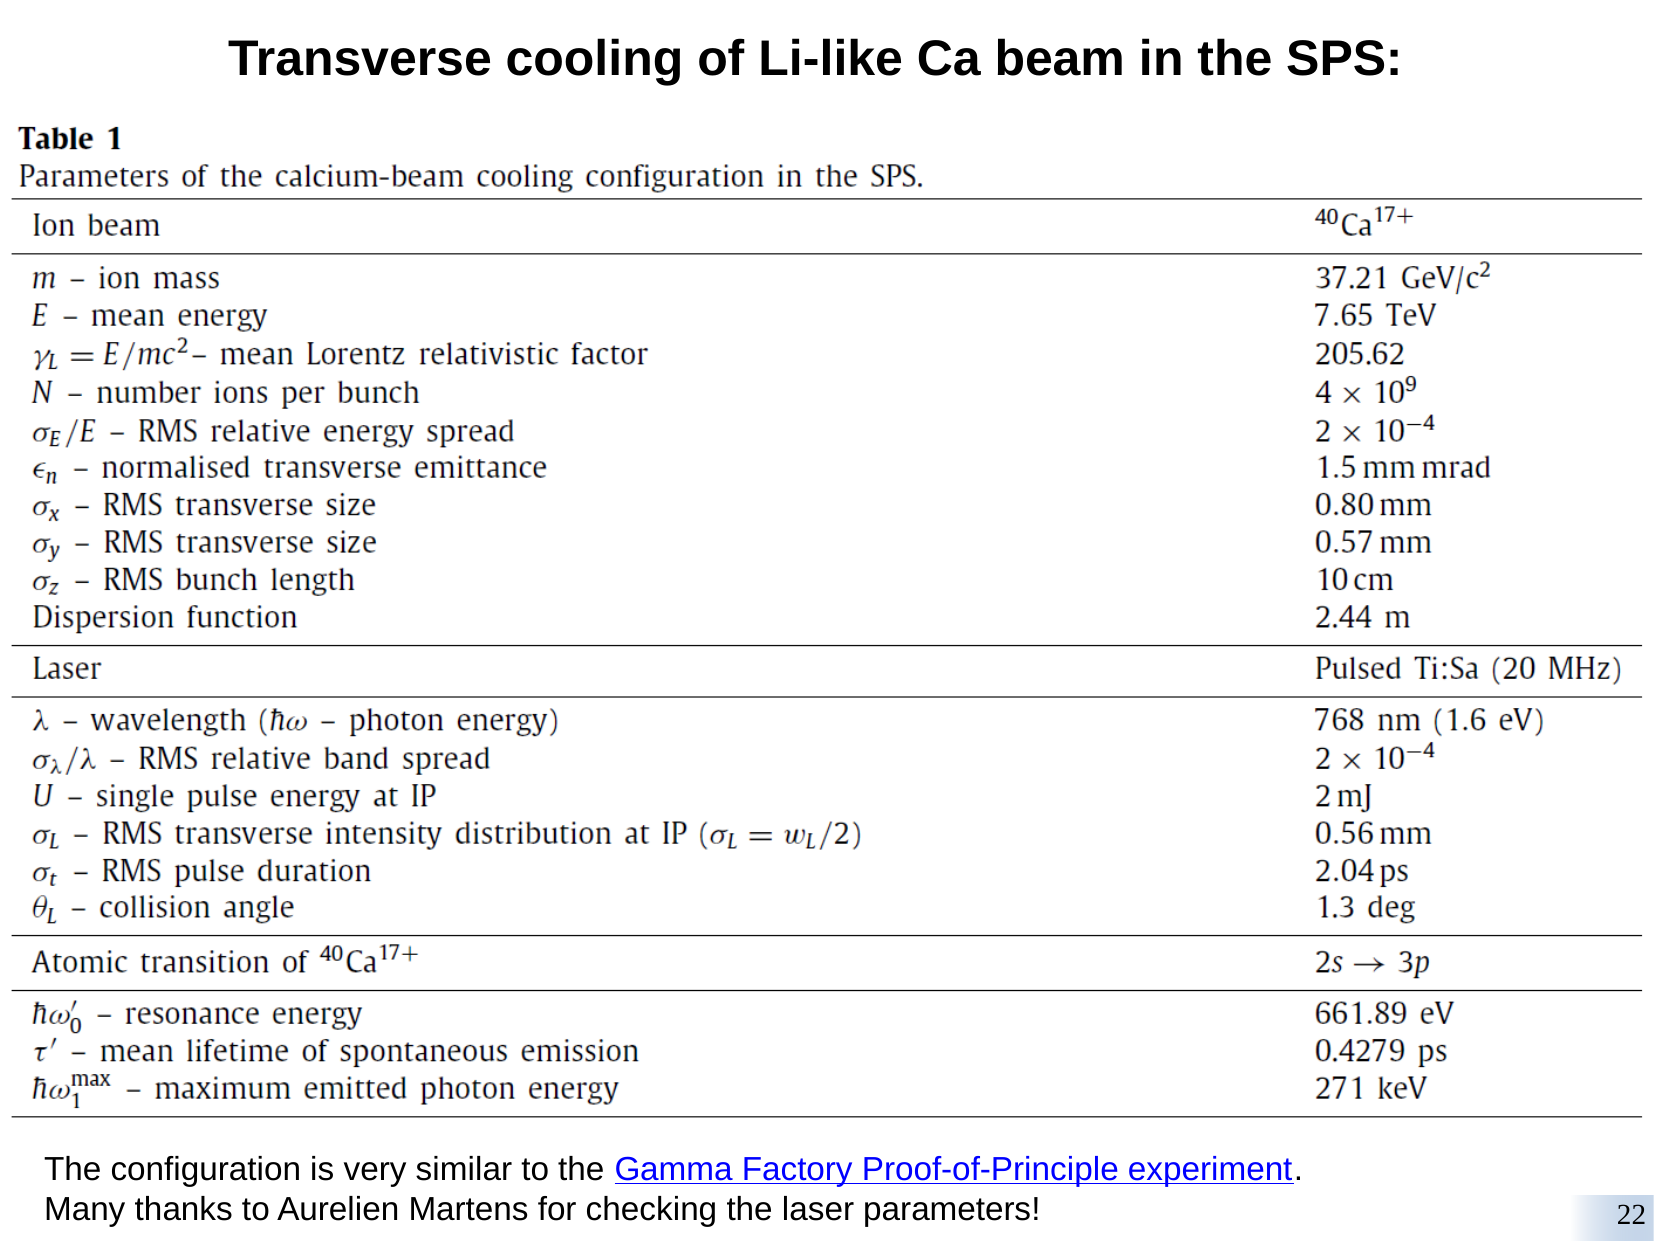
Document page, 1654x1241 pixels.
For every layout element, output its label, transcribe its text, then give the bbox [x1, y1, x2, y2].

slide_number 22 [1570, 1195, 1654, 1241]
text_box The configuration is very similar to the Gamma Factory Proof-of-Principle experiment. Many thanks to Aurelien Martens for checking the laser parameters! [29, 1139, 1318, 1235]
text_box Transverse cooling of Li-like Ca beam in the SPS: [213, 18, 1419, 94]
picture [0, 112, 1654, 1128]
